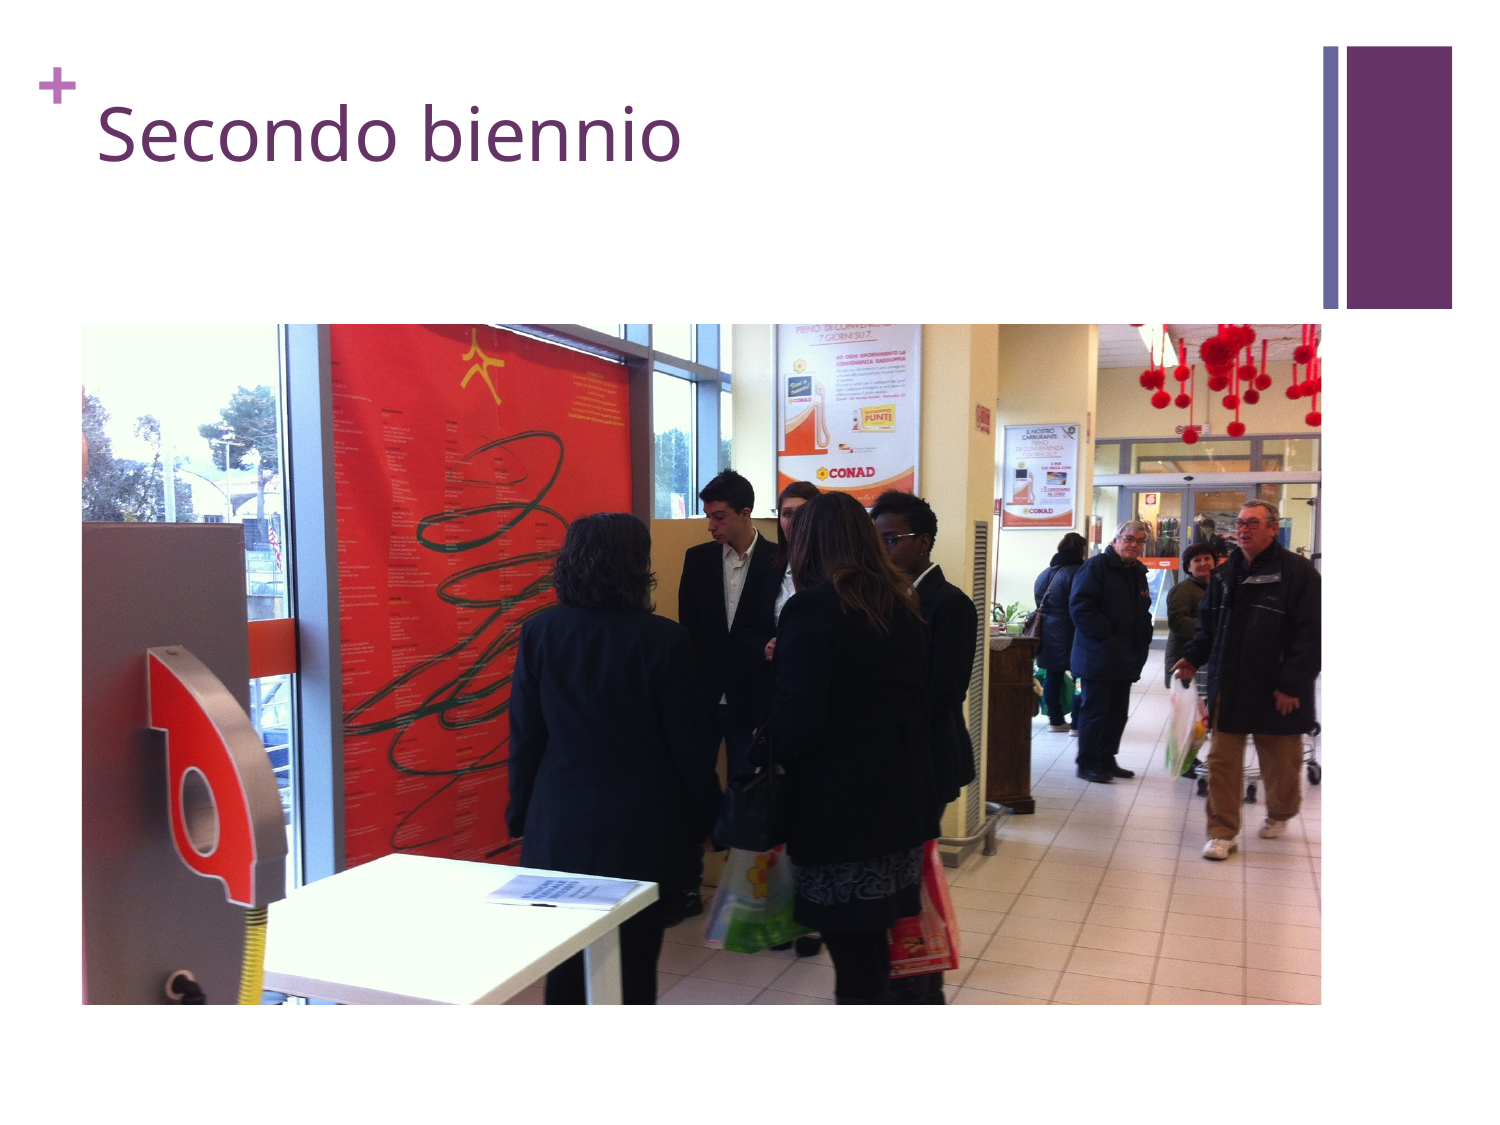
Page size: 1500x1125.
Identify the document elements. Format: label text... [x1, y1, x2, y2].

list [81, 324, 1322, 1006]
title Secondo biennio [81, 79, 1322, 263]
